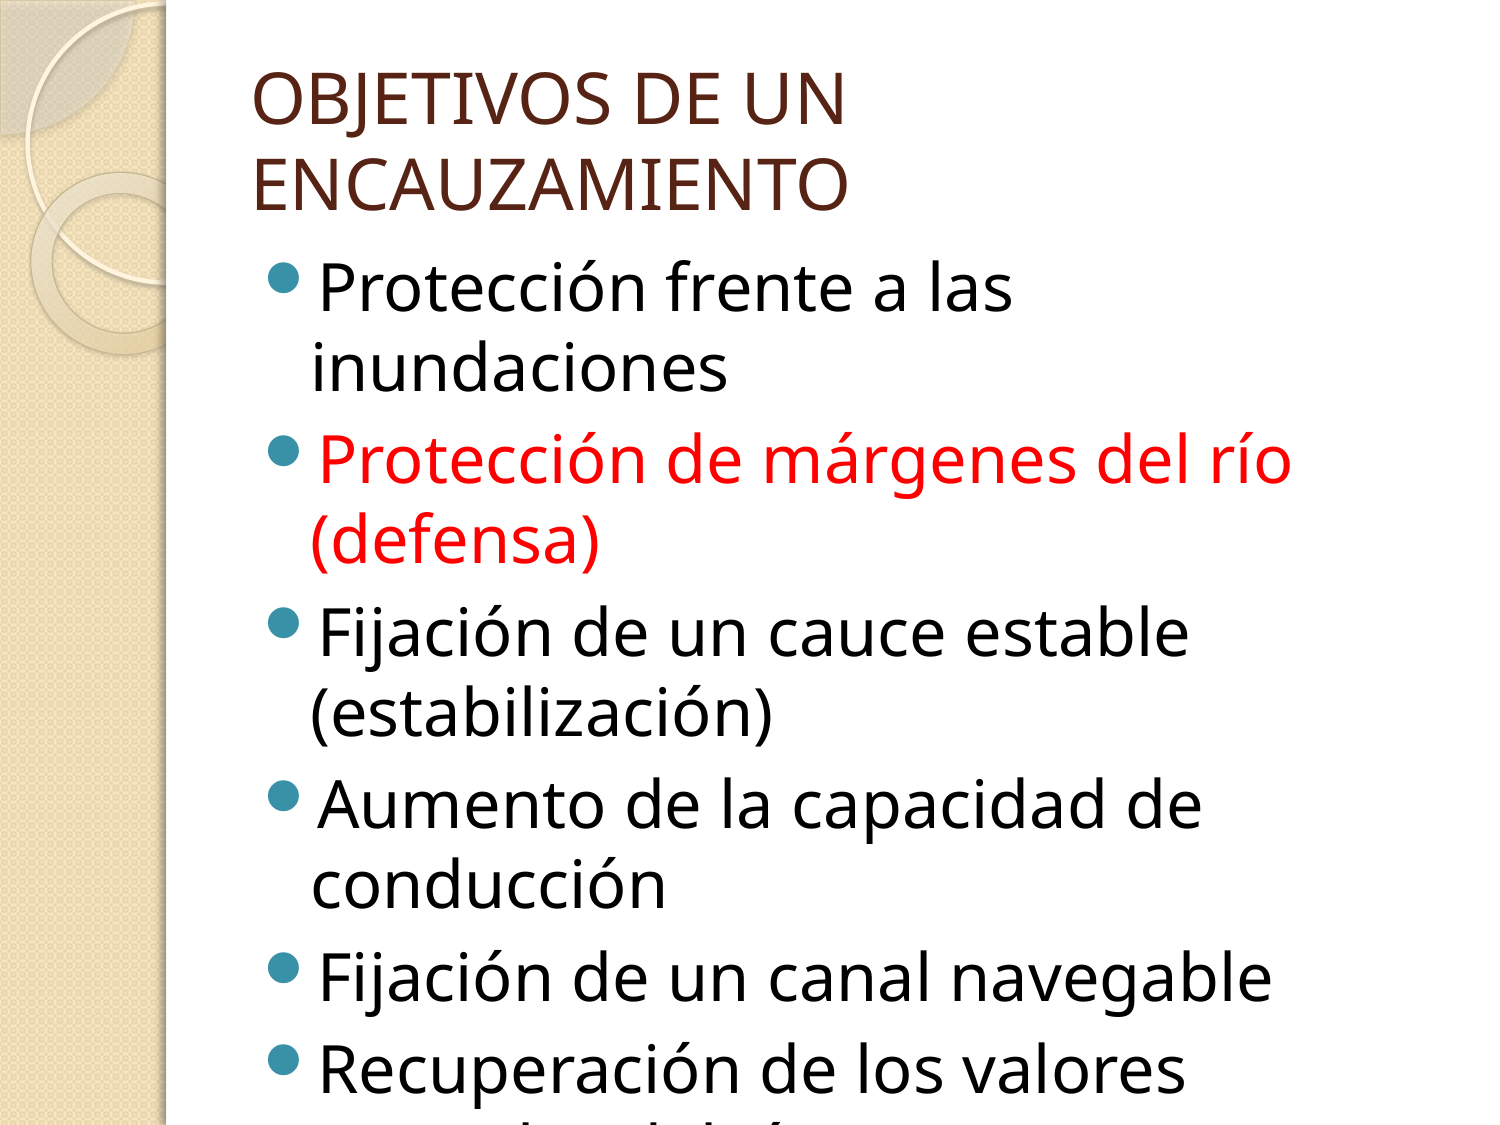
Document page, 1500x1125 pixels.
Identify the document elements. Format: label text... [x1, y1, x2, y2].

list Protección frente a las inundaciones Protección de márgenes del río (defensa) Fijación de un cauce estable (estabilización) Aumento de la capacidad de conducción Fijación de un canal navegable Recuperación de los valores naturales del río [235, 237, 1466, 1025]
title OBJETIVOS DE UN ENCAUZAMIENTO [235, 45, 1466, 233]
